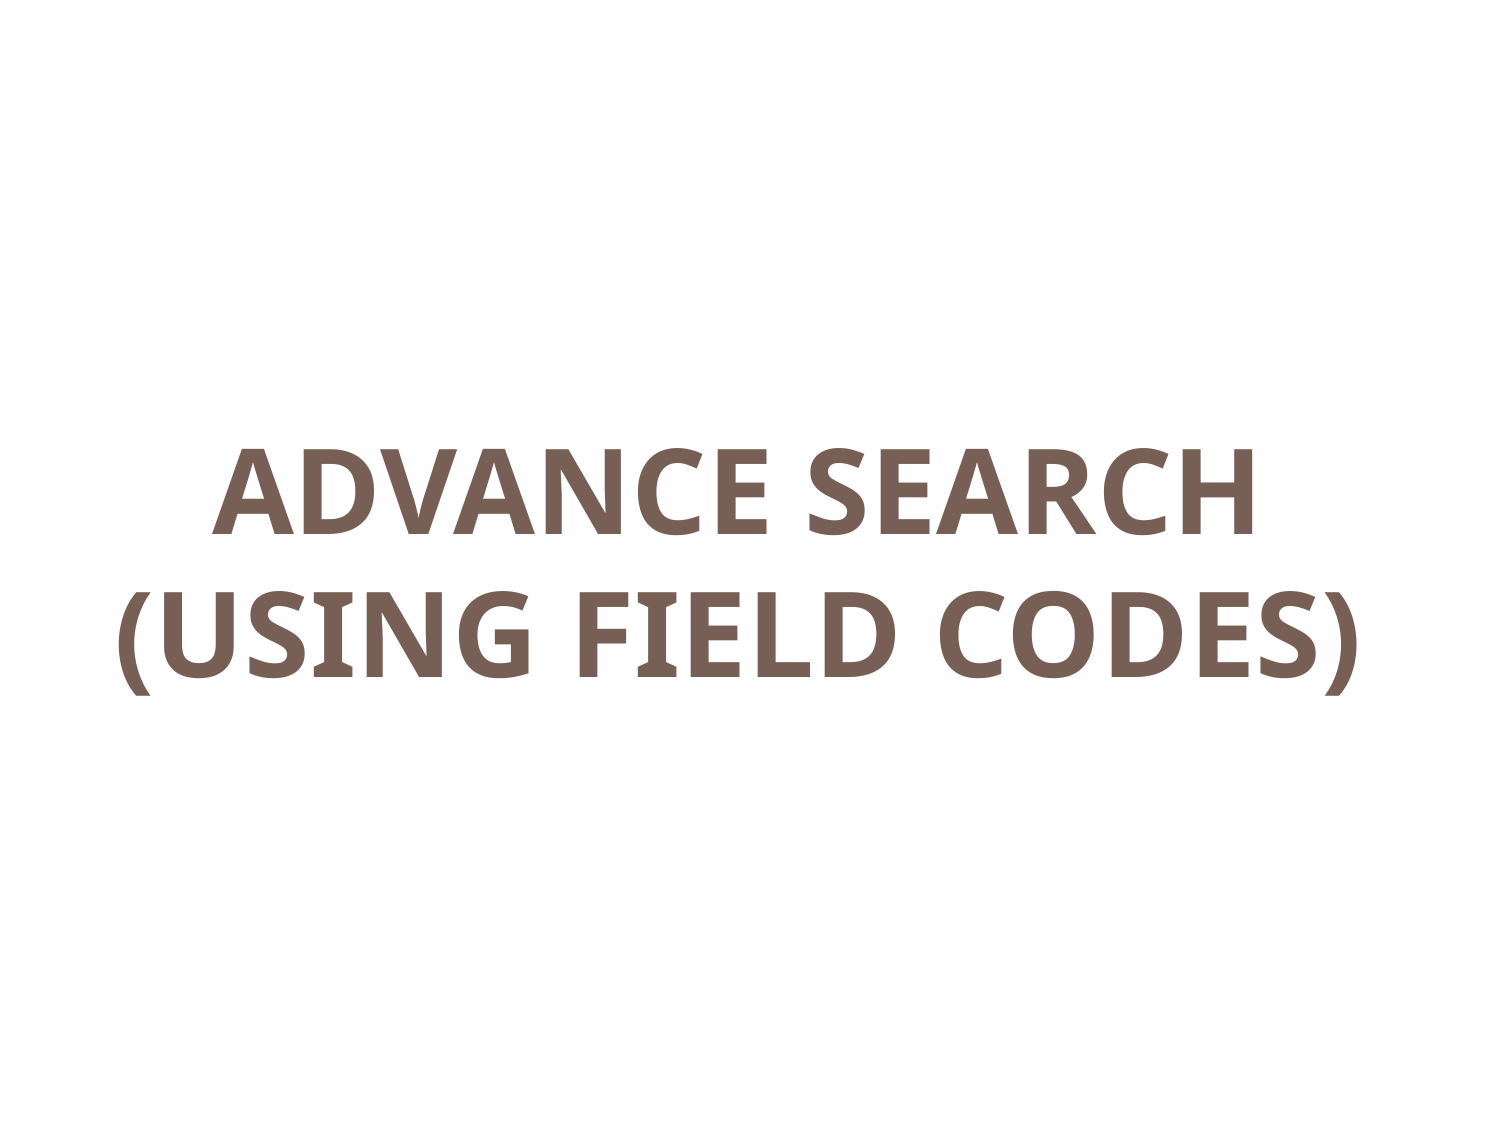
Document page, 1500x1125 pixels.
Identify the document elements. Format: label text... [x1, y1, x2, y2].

list ADVANCE SEARCH (USING FIELD CODES) [53, 408, 1424, 711]
